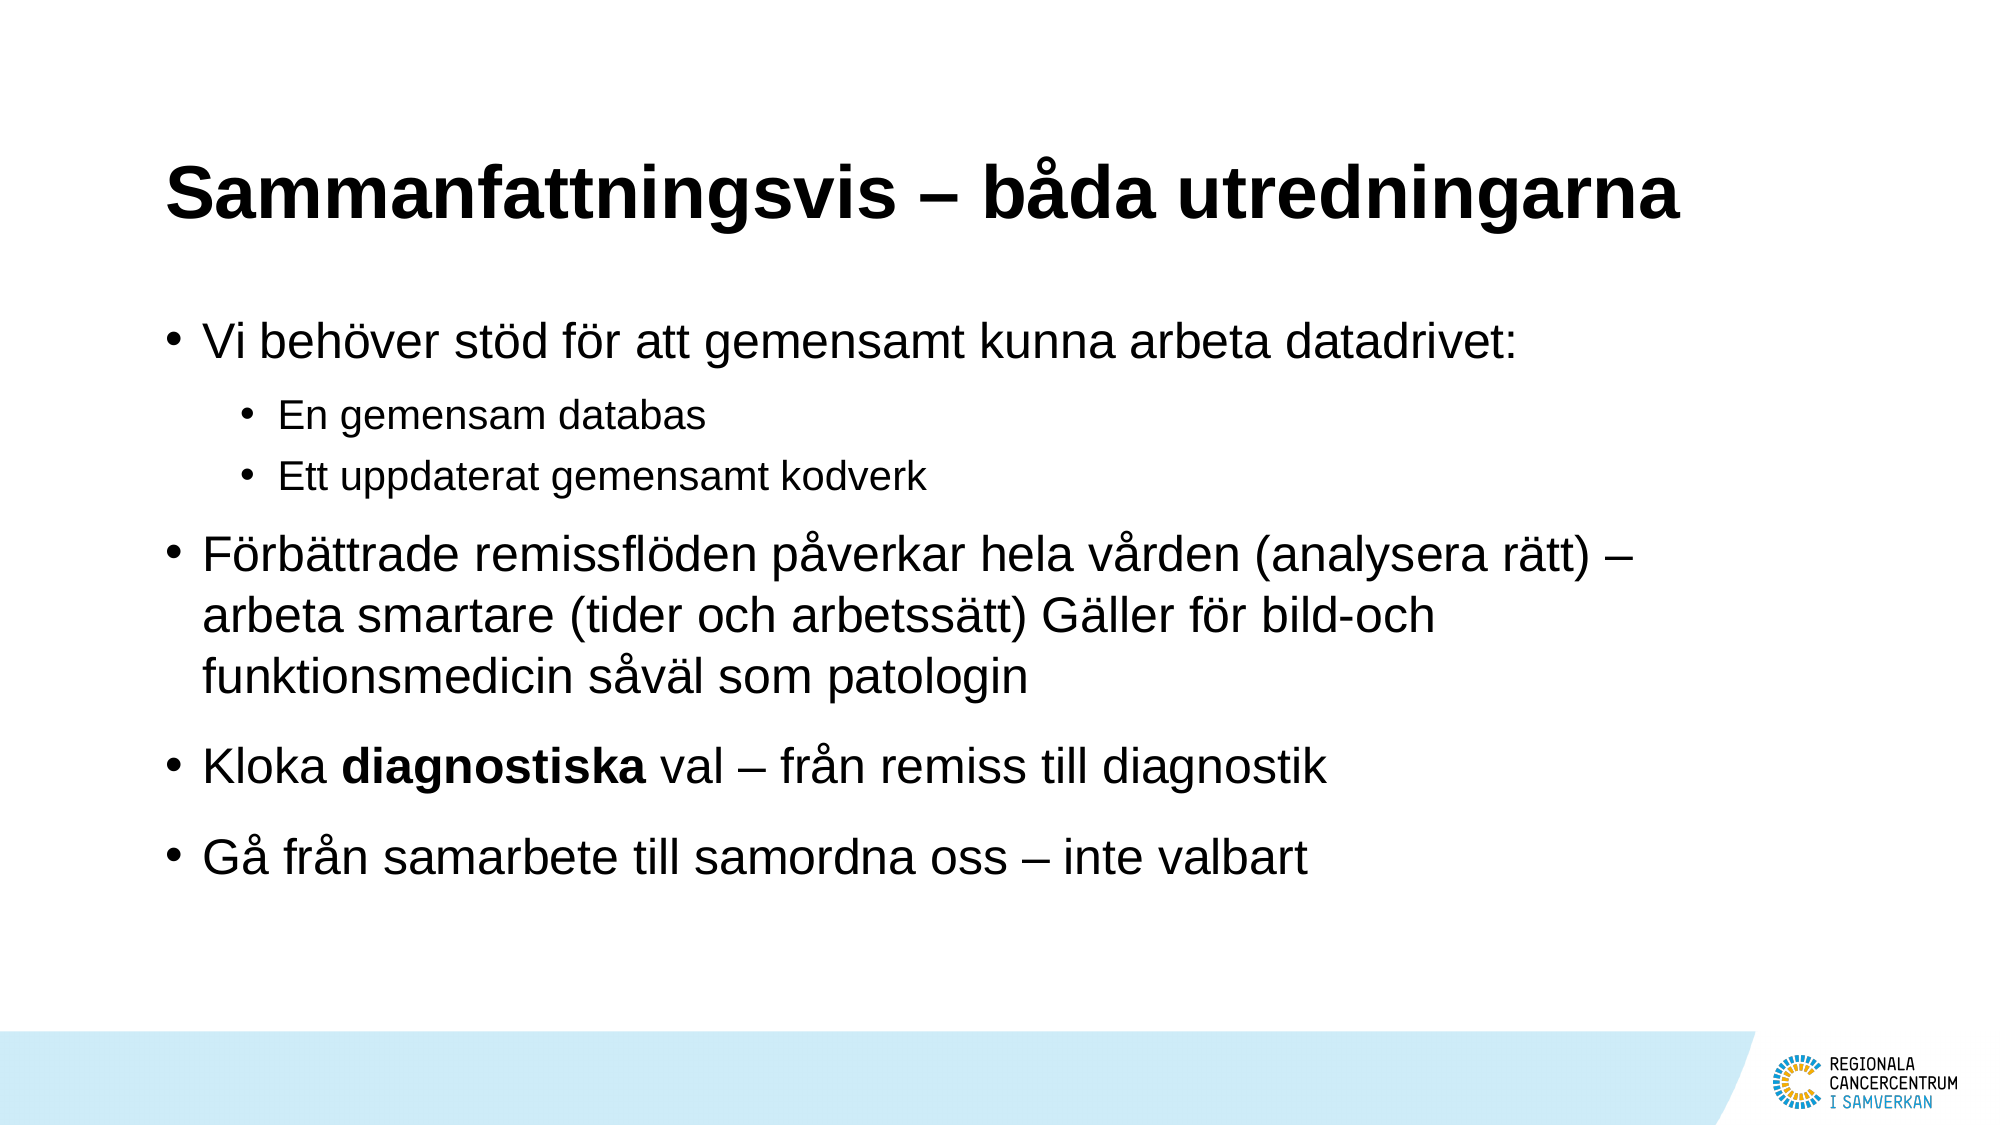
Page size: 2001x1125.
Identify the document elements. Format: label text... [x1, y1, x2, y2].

title Sammanfattningsvis – båda utredningarna [150, 118, 1853, 271]
list Vi behöver stöd för att gemensamt kunna arbeta datadrivet: En gemensam databas Ett uppdaterat gemensamt kodverk Förbättrade remissflöden påverkar hela vården (analysera rätt) – arbeta smartare (tider och arbetssätt) Gäller för bild-och funktionsmedicin såväl som patologin Kloka diagnostiska val – från remiss till diagnostik Gå från samarbete till samordna oss – inte valbart [150, 299, 1853, 961]
picture [0, 1031, 2000, 1125]
